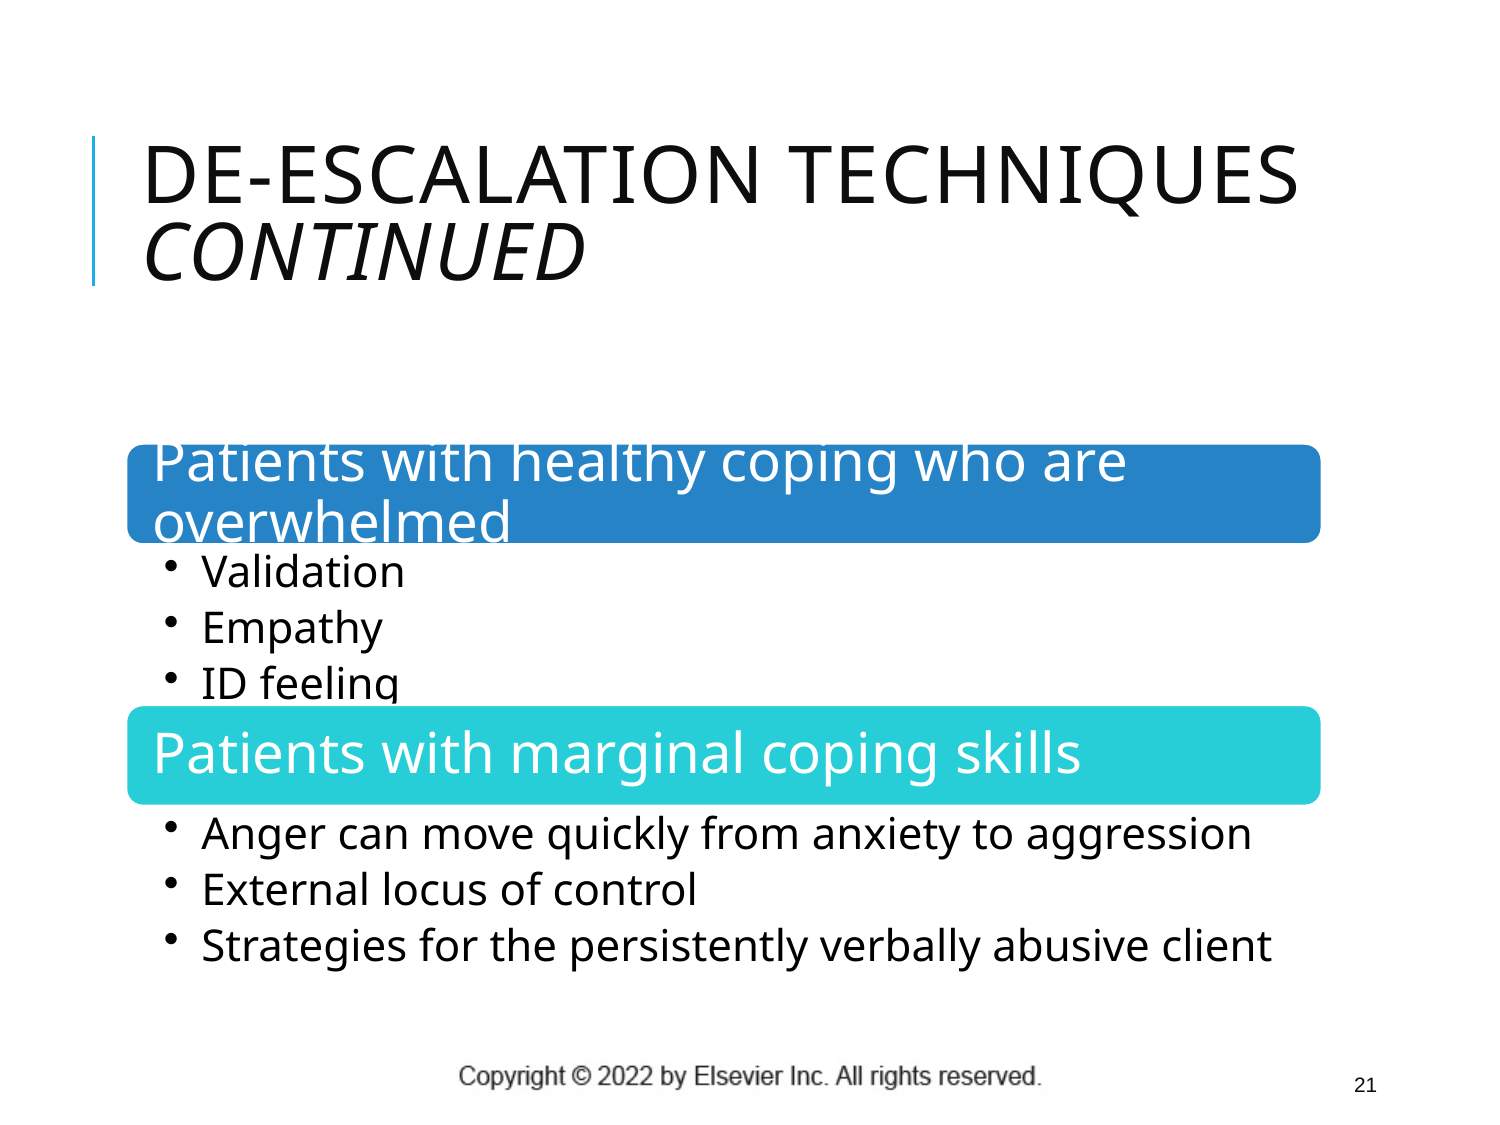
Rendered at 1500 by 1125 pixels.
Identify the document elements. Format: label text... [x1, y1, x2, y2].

picture [449, 1058, 1051, 1095]
title De-escalation Techniques Continued [126, 96, 1322, 342]
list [125, 374, 1323, 1036]
slide_number 21 [1333, 1061, 1454, 1107]
